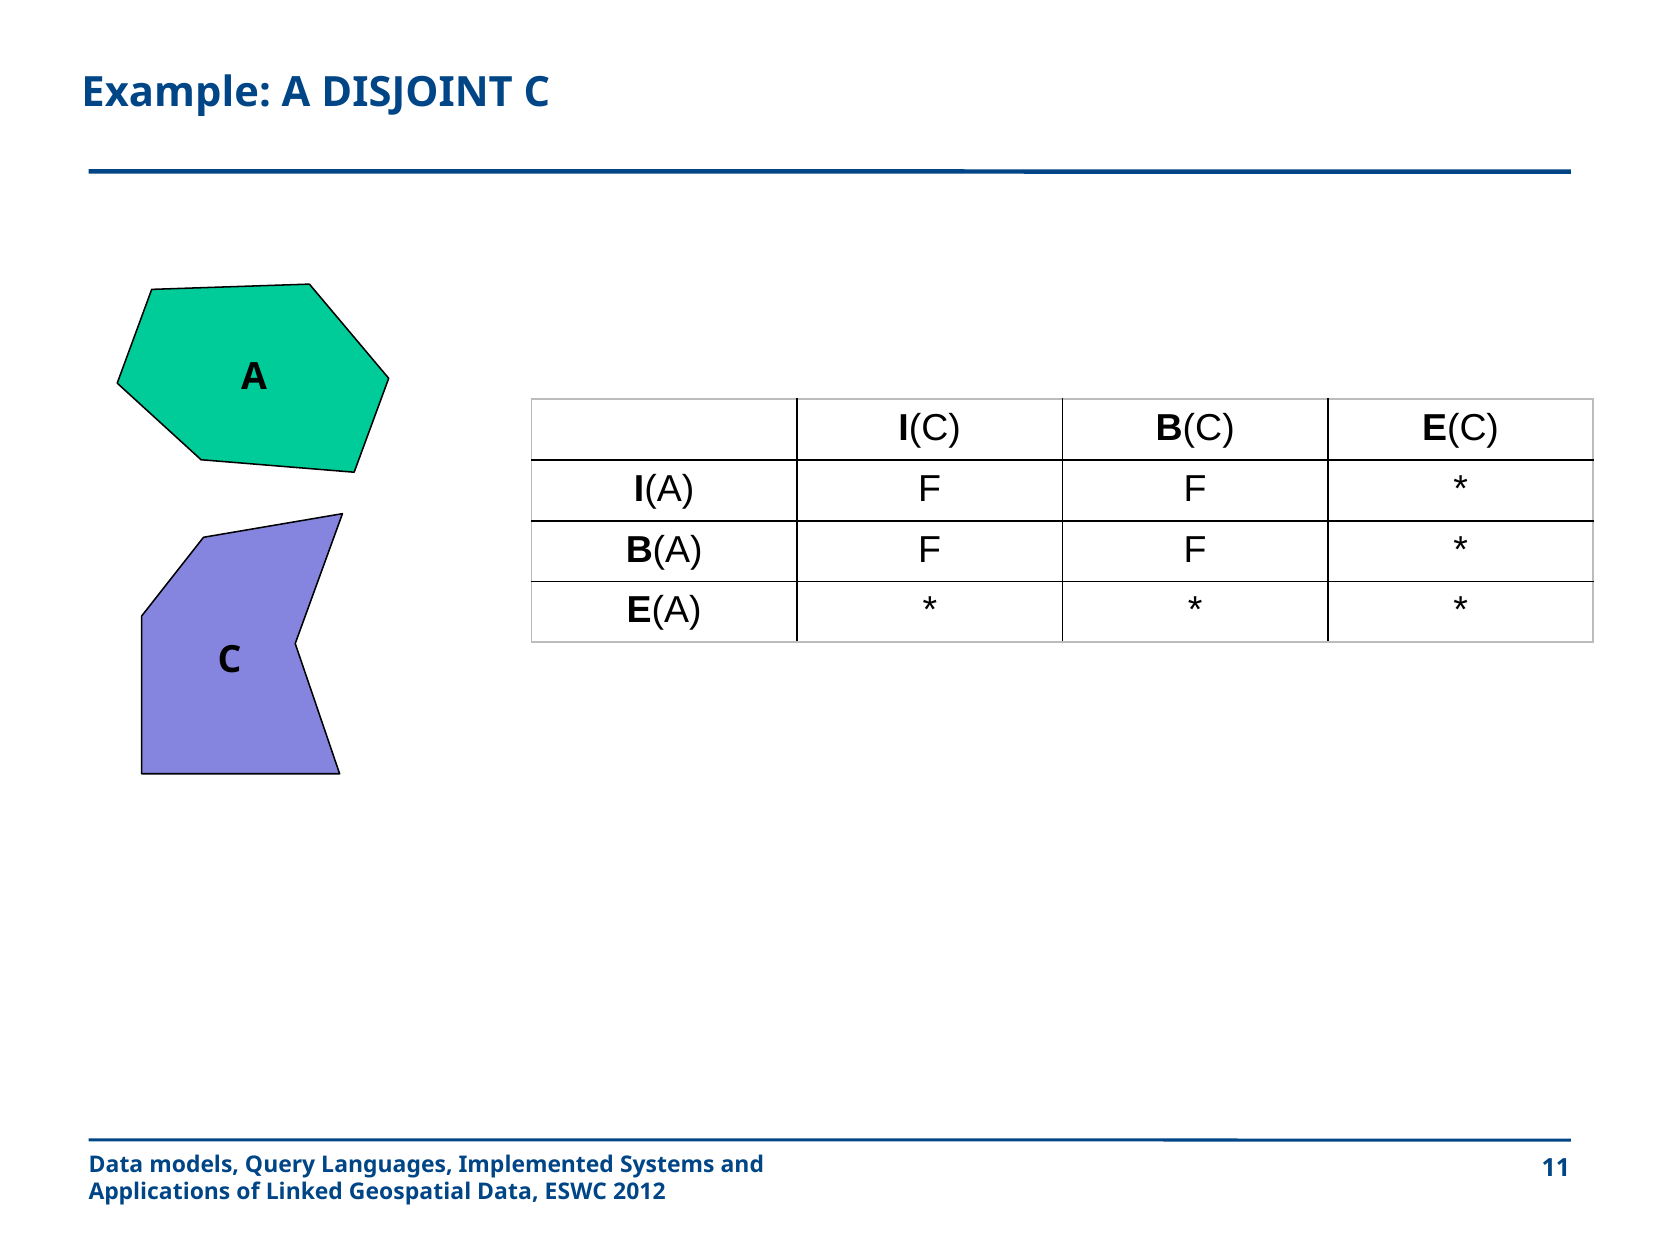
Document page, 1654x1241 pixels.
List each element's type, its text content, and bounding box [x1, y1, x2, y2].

table_cell * [1329, 522, 1592, 581]
text_box A [226, 348, 283, 405]
table_cell * [1329, 461, 1592, 520]
table_cell F [798, 461, 1062, 520]
text_box [94, 194, 1583, 1128]
table_cell * [1063, 582, 1327, 641]
table_cell F [798, 522, 1062, 581]
table_cell F [1063, 522, 1327, 581]
text_box [117, 284, 389, 473]
table_cell B(A) [532, 522, 796, 581]
text_box [141, 513, 343, 774]
table_header I(C) [798, 400, 1062, 459]
table_cell F [1063, 461, 1327, 520]
table_header E(C) [1329, 400, 1592, 459]
text_box [82, 194, 1571, 1140]
text_box Example: A DISJOINT C [81, 50, 1477, 131]
table_cell E(A) [532, 582, 796, 641]
text_box C [202, 631, 257, 689]
table_cell I(A) [532, 461, 796, 520]
table_cell * [798, 582, 1062, 641]
text_box 11 [1185, 1151, 1571, 1216]
table_cell * [1329, 582, 1592, 641]
table_header [532, 400, 796, 459]
table_header B(C) [1063, 400, 1327, 459]
